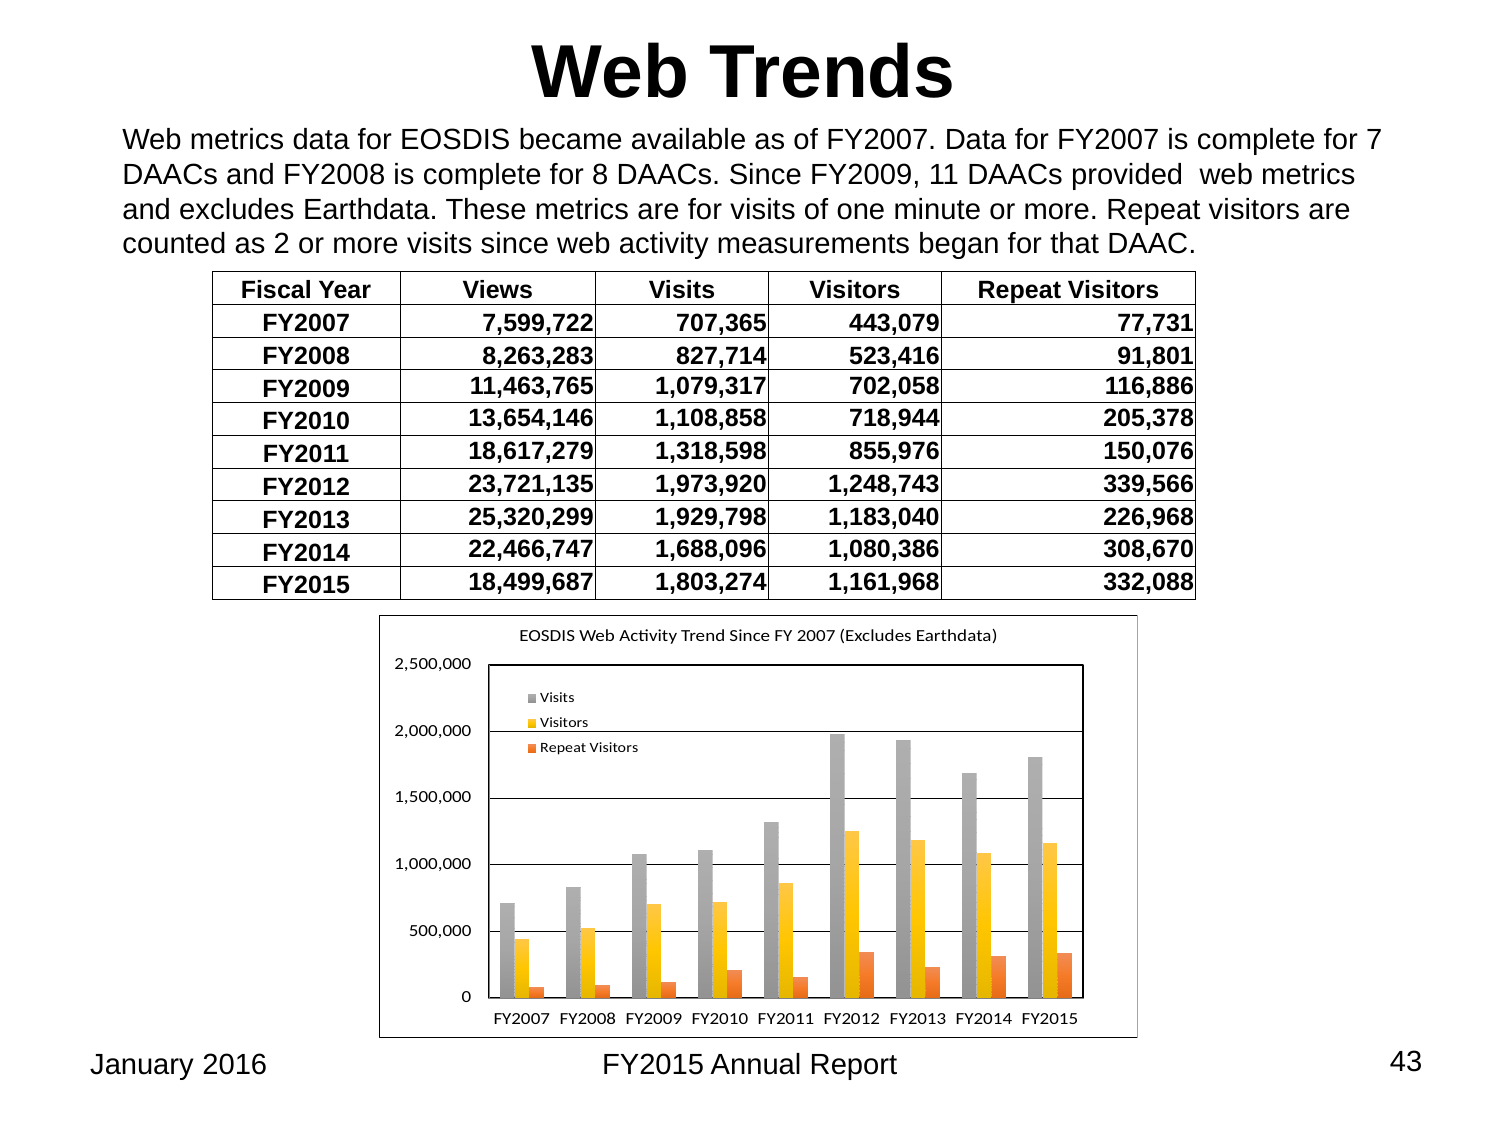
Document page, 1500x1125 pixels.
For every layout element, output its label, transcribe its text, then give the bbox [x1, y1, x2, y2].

table_cell 226,968 [942, 501, 1195, 533]
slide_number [74, 1037, 426, 1116]
table_cell 1,080,386 [769, 534, 941, 566]
table_cell FY2011 [213, 436, 400, 468]
list Web metrics data for EOSDIS became available as of FY2007. Data for FY2007 is complete for 7 DAACs and FY2008 is complete for 8 DAACs. Since FY2009, 11 DAACs provided web metrics and excludes Earthdata. These metrics are for visits of one minute or more. Repeat visitors are counted as 2 or more visits since web activity measurements began for that DAAC. [12, 112, 1413, 272]
table_cell FY2007 [213, 305, 400, 337]
table_cell 205,378 [942, 403, 1195, 435]
picture [378, 614, 1138, 1038]
table_cell 11,463,765 [401, 370, 595, 402]
table_cell 1,803,274 [596, 567, 768, 599]
table_cell FY2015 [213, 567, 400, 599]
table_cell 308,670 [942, 534, 1195, 566]
table_cell 718,944 [769, 403, 941, 435]
table_cell 707,365 [596, 305, 768, 337]
table_cell 702,058 [769, 370, 941, 402]
title Web Trends [74, 4, 1413, 112]
table_cell 855,976 [769, 436, 941, 468]
table_cell 1,318,598 [596, 436, 768, 468]
table_cell 1,079,317 [596, 370, 768, 402]
table_cell 523,416 [769, 338, 941, 369]
table_cell 18,617,279 [401, 436, 595, 468]
table_cell 1,161,968 [769, 567, 941, 599]
table_cell 22,466,747 [401, 534, 595, 566]
table_header Views [401, 272, 595, 304]
table_cell FY2013 [213, 501, 400, 533]
slide_number 43 [1087, 1034, 1438, 1113]
table_cell 150,076 [942, 436, 1195, 468]
table_cell FY2008 [213, 338, 400, 369]
table_cell 91,801 [942, 338, 1195, 369]
table_header Visitors [769, 272, 941, 304]
table_cell FY2014 [213, 534, 400, 566]
table_header Repeat Visitors [942, 272, 1195, 304]
table_cell 18,499,687 [401, 567, 595, 599]
table_cell FY2010 [213, 403, 400, 435]
table_cell 1,183,040 [769, 501, 941, 533]
table_cell 332,088 [942, 567, 1195, 599]
table_header Visits [596, 272, 768, 304]
table_cell 827,714 [596, 338, 768, 369]
table_cell 443,079 [769, 305, 941, 337]
table_cell 77,731 [942, 305, 1195, 337]
table_cell 23,721,135 [401, 469, 595, 500]
table_cell 1,929,798 [596, 501, 768, 533]
table_cell 25,320,299 [401, 501, 595, 533]
table_cell FY2009 [213, 370, 400, 402]
table_cell 13,654,146 [401, 403, 595, 435]
table_cell 1,108,858 [596, 403, 768, 435]
table_cell 1,688,096 [596, 534, 768, 566]
table_cell 339,566 [942, 469, 1195, 500]
table_header Fiscal Year [213, 272, 400, 304]
footer FY2015 Annual Report [512, 1045, 988, 1116]
table_cell 7,599,722 [401, 305, 595, 337]
table_cell 116,886 [942, 370, 1195, 402]
table_cell 8,263,283 [401, 338, 595, 369]
table_cell FY2012 [213, 469, 400, 500]
table_cell 1,973,920 [596, 469, 768, 500]
table_cell 1,248,743 [769, 469, 941, 500]
